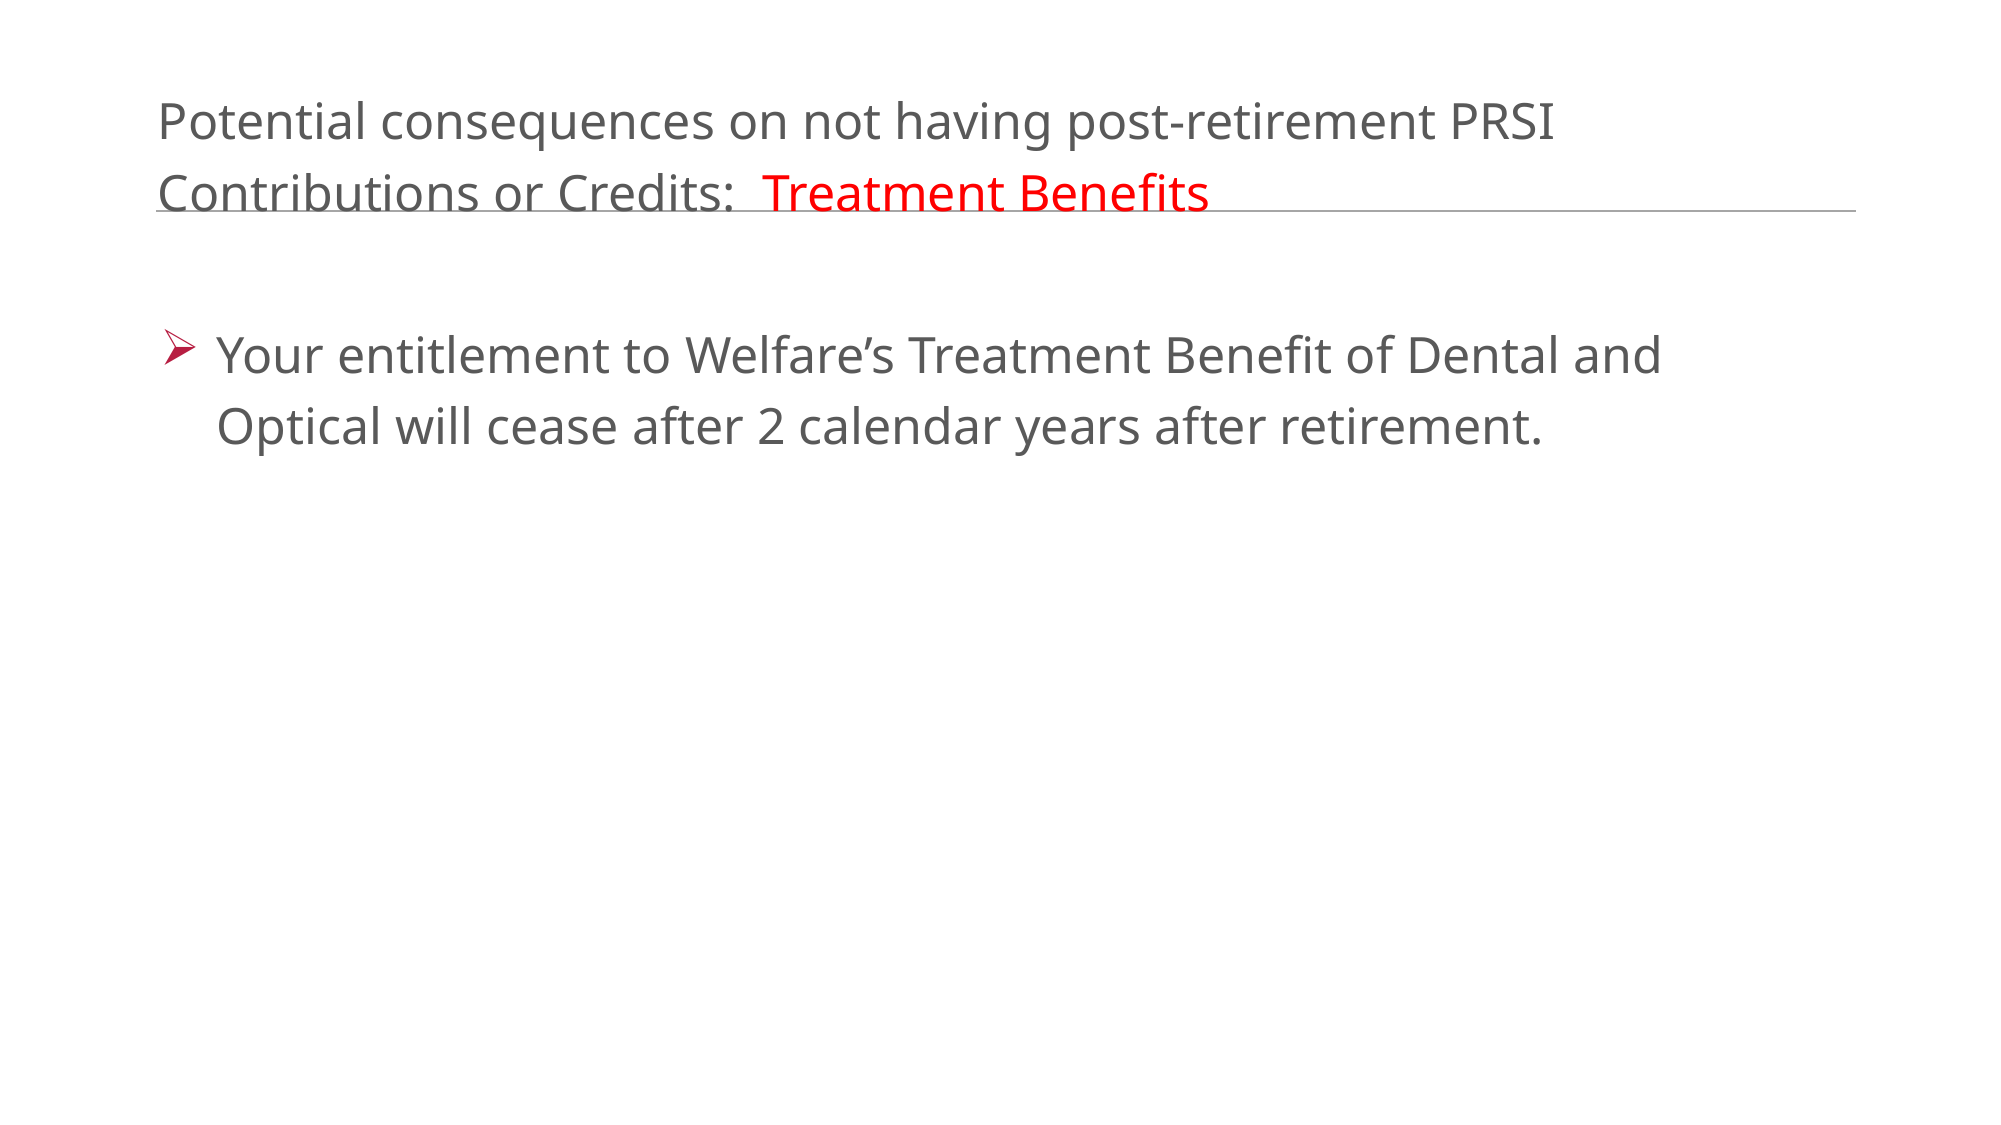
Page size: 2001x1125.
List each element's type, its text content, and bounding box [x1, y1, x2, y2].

text_box Your entitlement to Welfare’s Treatment Benefit of Dental and Optical will cease after 2 calendar years after retirement. [139, 210, 1857, 1103]
title Potential consequences on not having post-retirement PRSI Contributions or Credits: Treatment Benefits [136, 75, 1862, 211]
